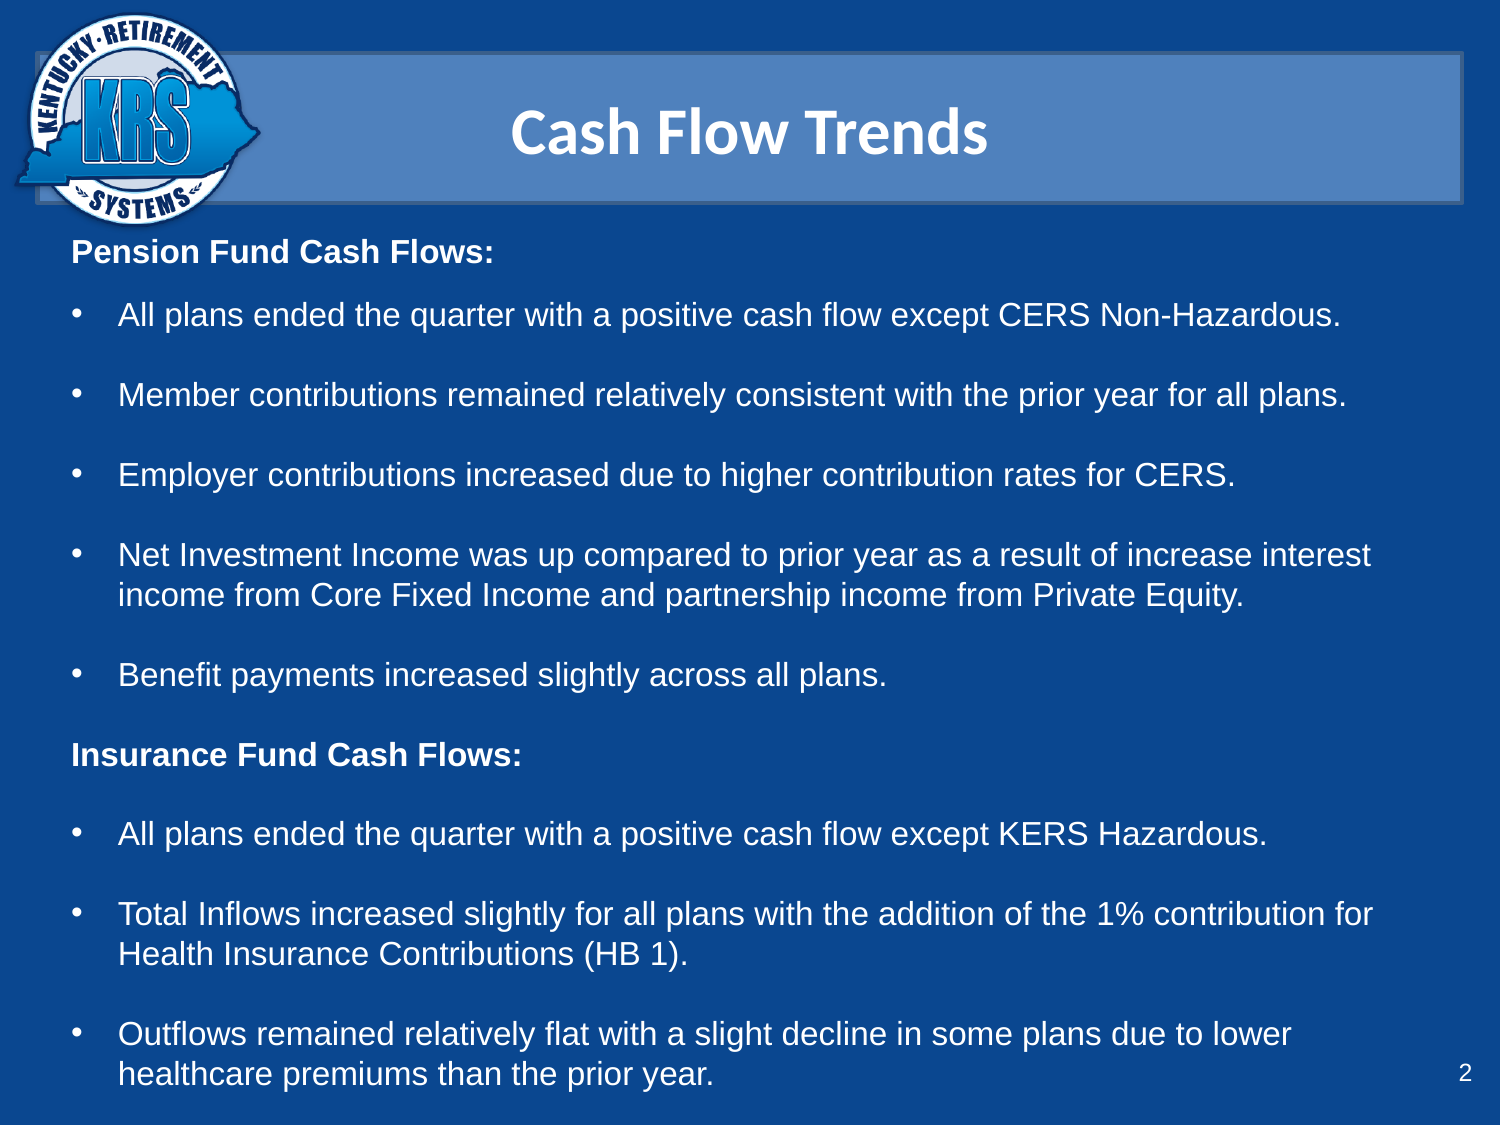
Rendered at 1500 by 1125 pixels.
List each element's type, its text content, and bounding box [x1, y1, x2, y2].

text_box Pension Fund Cash Flows: [56, 222, 1444, 278]
text_box All plans ended the quarter with a positive cash flow except CERS Non-Hazardous. Member contributions remained relatively consistent with the prior year for all plans. Employer contributions increased due to higher contribution rates for CERS. Net Investment Income was up compared to prior year as a result of increase interest income from Core Fixed Income and partnership income from Private Equity. Benefit payments increased slightly across all plans. Insurance Fund Cash Flows: All plans ended the quarter with a positive cash flow except KERS Hazardous. Total Inflows increased slightly for all plans with the addition of the 1% contribution for Health Insurance Contributions (HB 1). Outflows remained relatively flat with a slight decline in some plans due to lower healthcare premiums than the prior year. [56, 286, 1444, 1125]
picture [12, 10, 263, 229]
text_box Cash Flow Trends [267, 51, 1464, 205]
slide_number 2 [1444, 1041, 1488, 1102]
